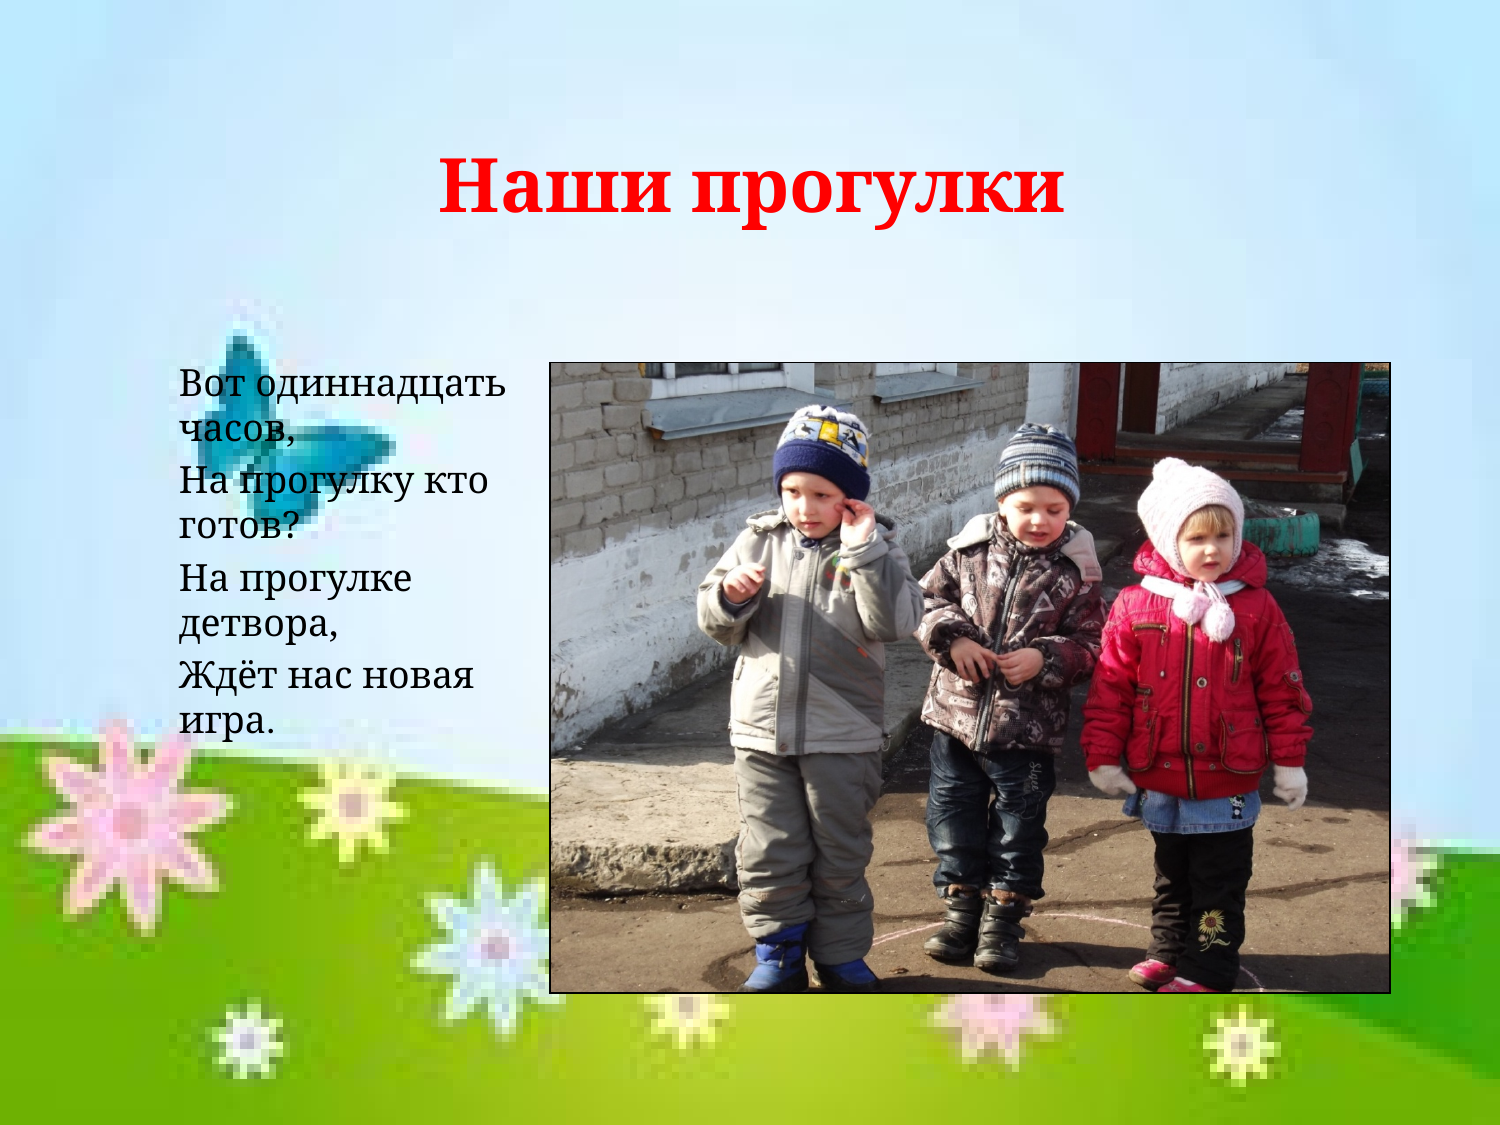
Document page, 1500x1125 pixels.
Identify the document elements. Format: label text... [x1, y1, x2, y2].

title Наши прогулки [75, 44, 1430, 236]
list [550, 362, 1390, 993]
picture [0, 0, 1500, 1125]
list Вот одиннадцать часов, На прогулку кто готов? На прогулке детвора, Ждёт нас новая игра. [164, 351, 528, 1005]
